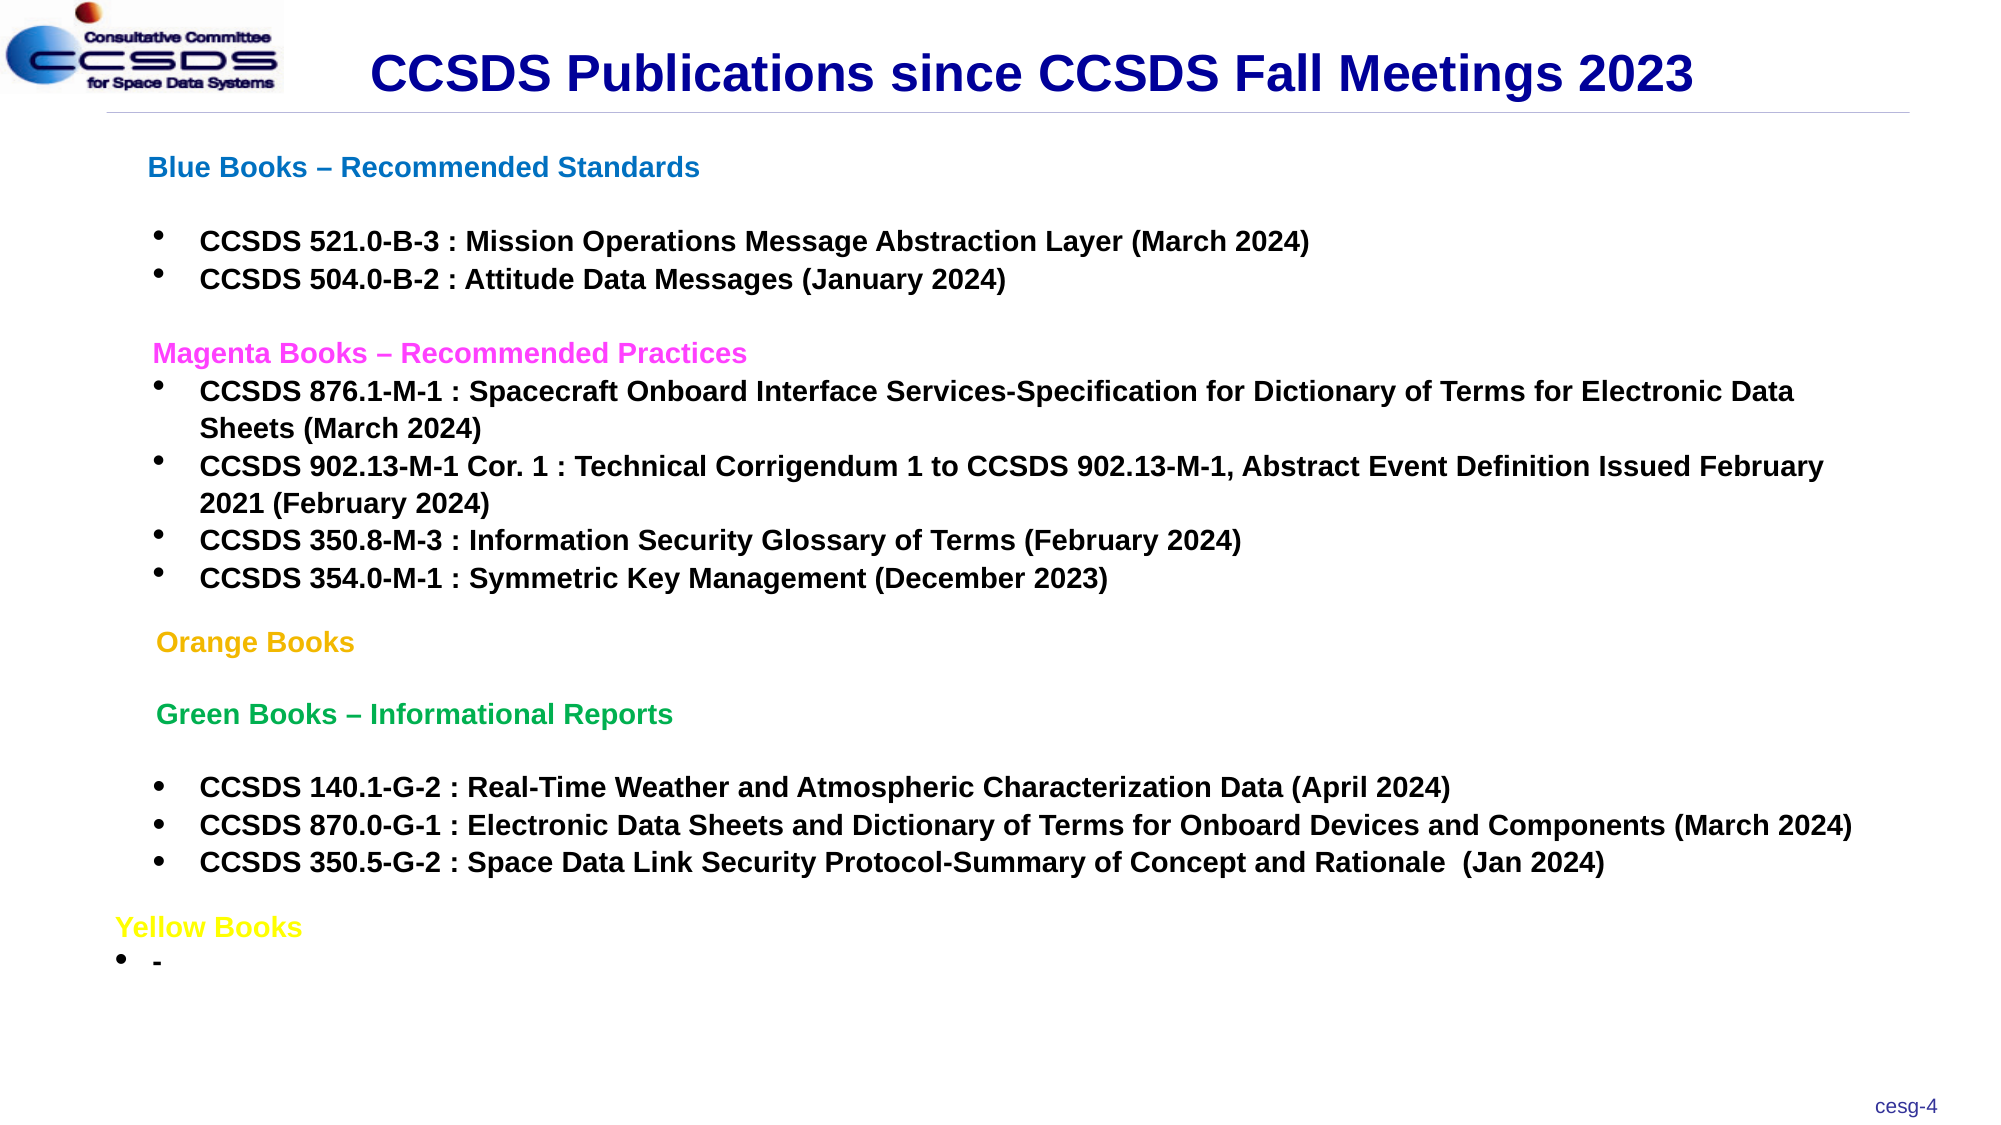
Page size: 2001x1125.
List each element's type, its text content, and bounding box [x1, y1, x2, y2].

title CCSDS Publications since CCSDS Fall Meetings 2023 [322, 39, 1743, 116]
picture [0, 0, 284, 94]
list Blue Books – Recommended Standards CCSDS 521.0-B-3 : Mission Operations Message Abstraction Layer (March 2024) CCSDS 504.0-B-2 : Attitude Data Messages (January 2024) Magenta Books – Recommended Practices CCSDS 876.1-M-1 : Spacecraft Onboard Interface Services-Specification for Dictionary of Terms for Electronic Data Sheets (March 2024) CCSDS 902.13-M-1 Cor. 1 : Technical Corrigendum 1 to CCSDS 902.13-M-1, Abstract Event Definition Issued February 2021 (February 2024) CCSDS 350.8-M-3 : Information Security Glossary of Terms (February 2024) CCSDS 354.0-M-1 : Symmetric Key Management (December 2023) Orange Books Green Books – Informational Reports CCSDS 140.1-G-2 : Real-Time Weather and Atmospheric Characterization Data (April 2024) CCSDS 870.0-G-1 : Electronic Data Sheets and Dictionary of Terms for Onboard Devices and Components (March 2024) CCSDS 350.5-G-2 : Space Data Link Security Protocol-Summary of Concept and Rationale (Jan 2024) Yellow Books - [99, 148, 1900, 1125]
